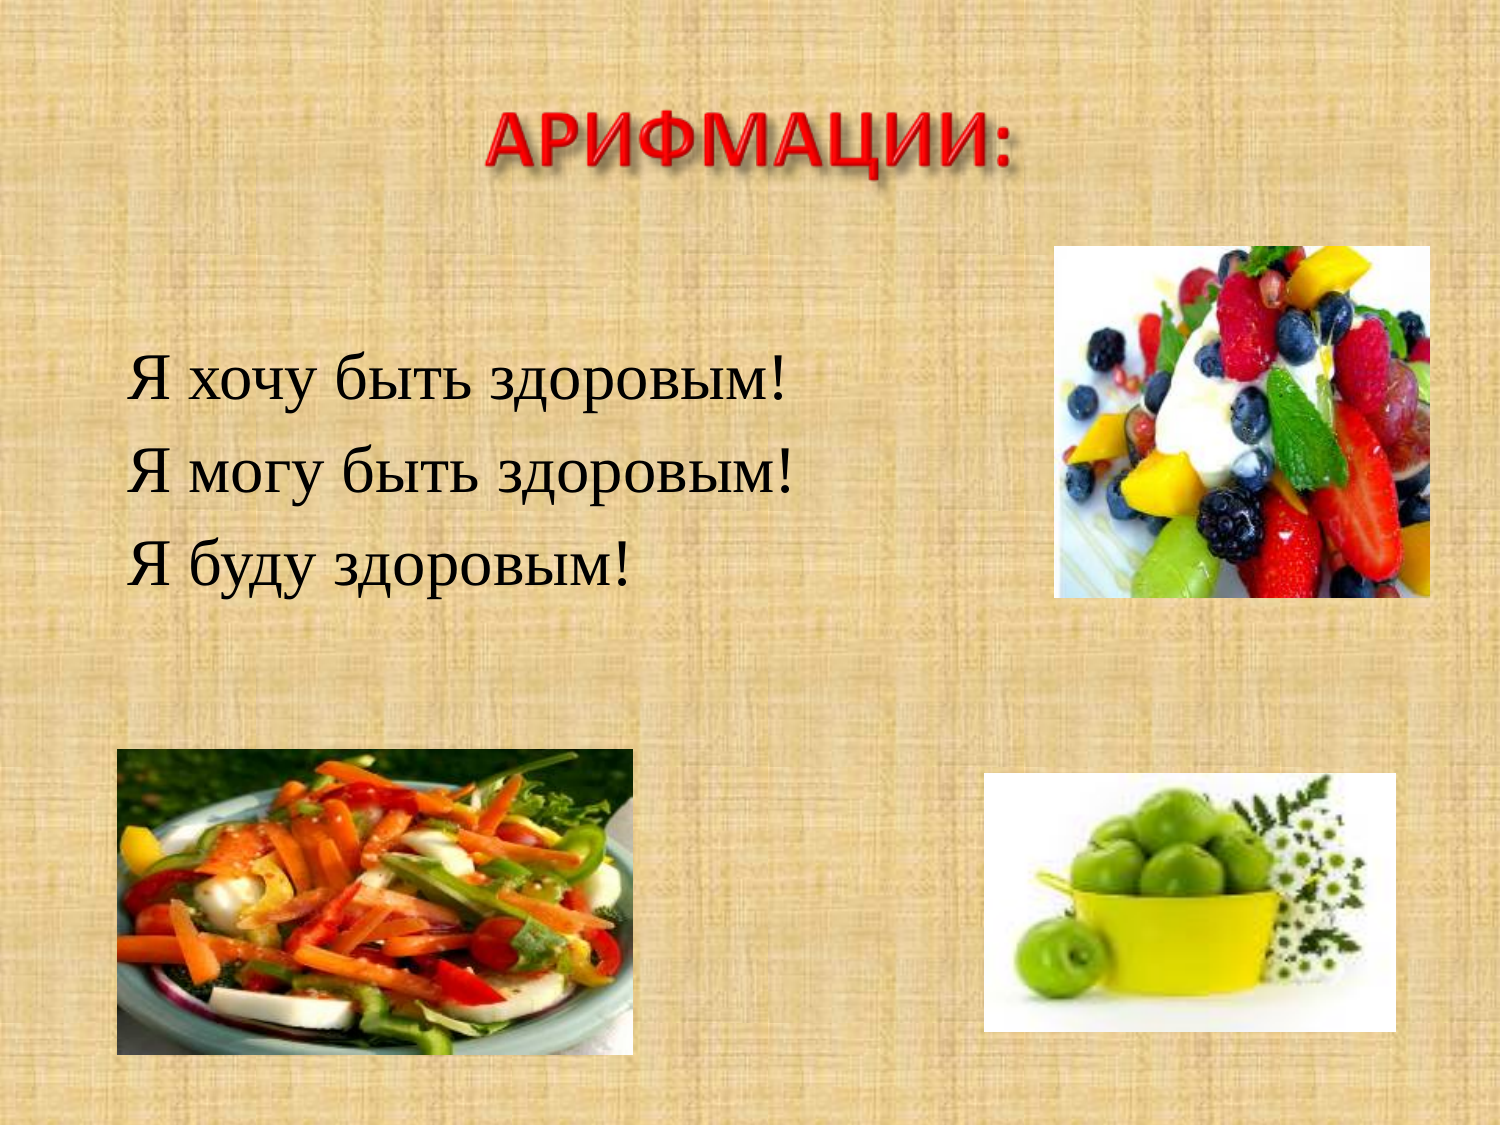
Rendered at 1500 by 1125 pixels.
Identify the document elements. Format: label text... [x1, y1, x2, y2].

picture [0, 0, 1500, 1125]
list Я хочу быть здоровым! Я могу быть здоровым! Я буду здоровым! [112, 324, 1388, 1001]
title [73, 43, 1427, 235]
